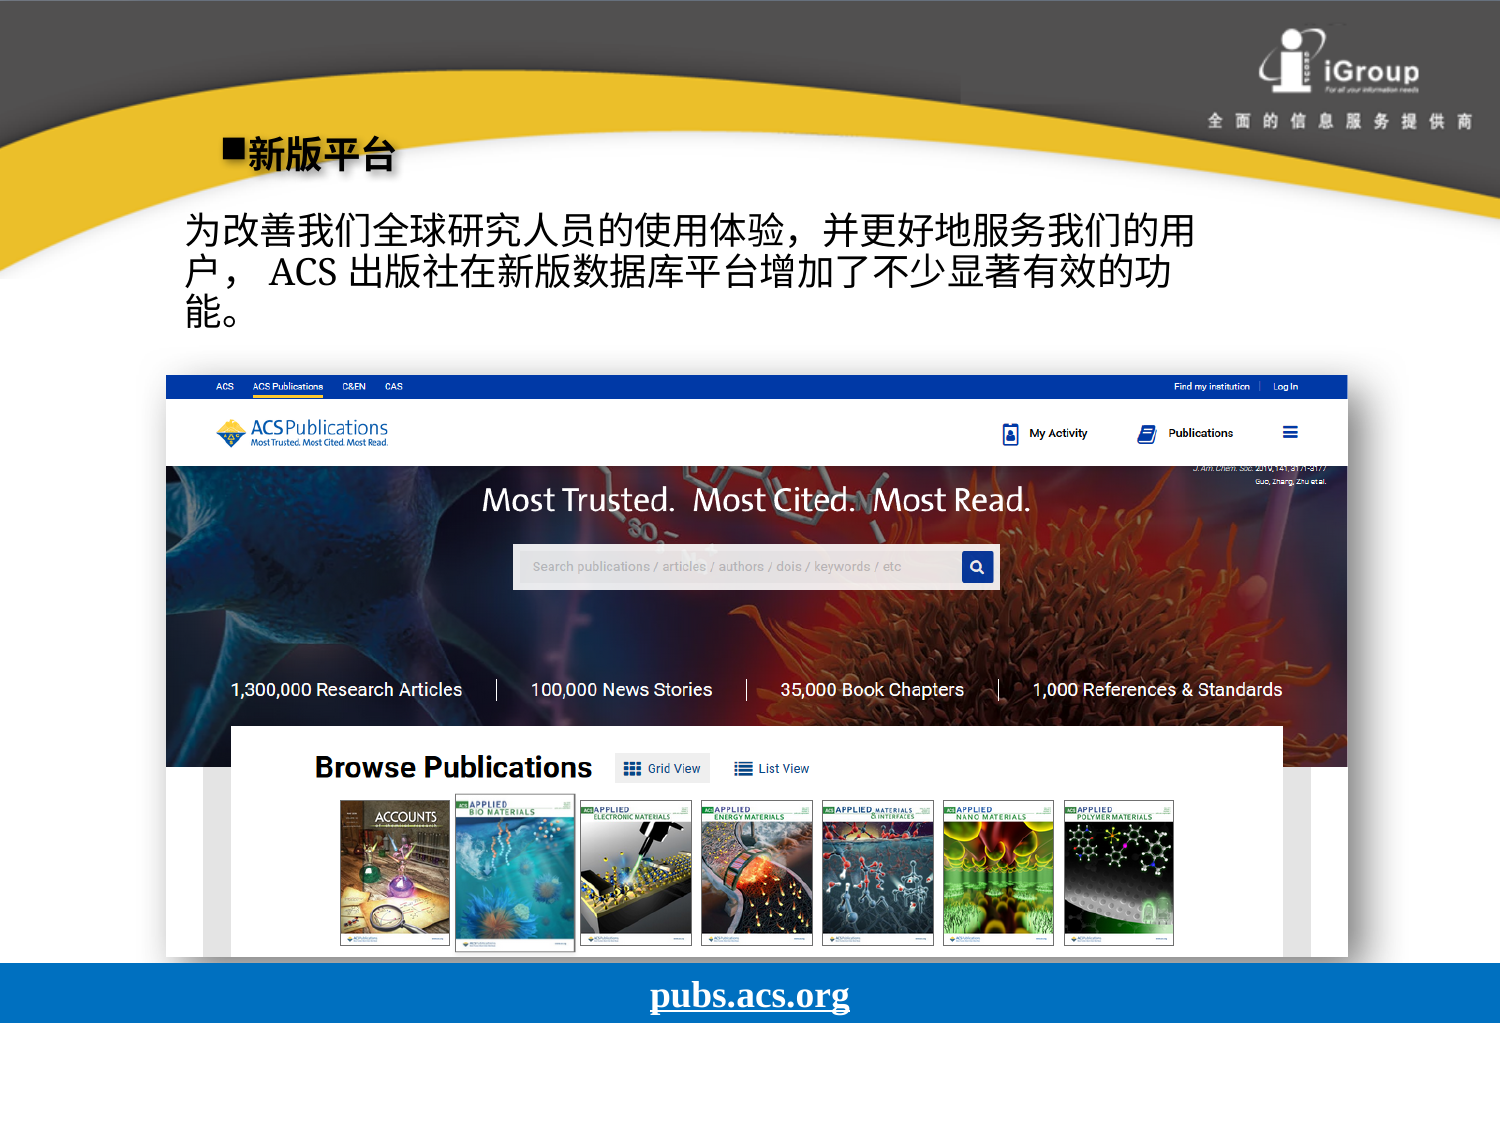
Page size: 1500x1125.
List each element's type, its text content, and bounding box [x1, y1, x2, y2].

text_box pubs.acs.org [0, 963, 1500, 1023]
text_box 为改善我们全球研究人员的使用体验，并更好地服务我们的用户，ACS出版社在新版数据库平台增加了不少显著有效的功能。 [170, 204, 1230, 341]
picture [0, 0, 1500, 279]
text_box 新版平台 [94, 71, 1420, 242]
picture [166, 374, 1348, 957]
